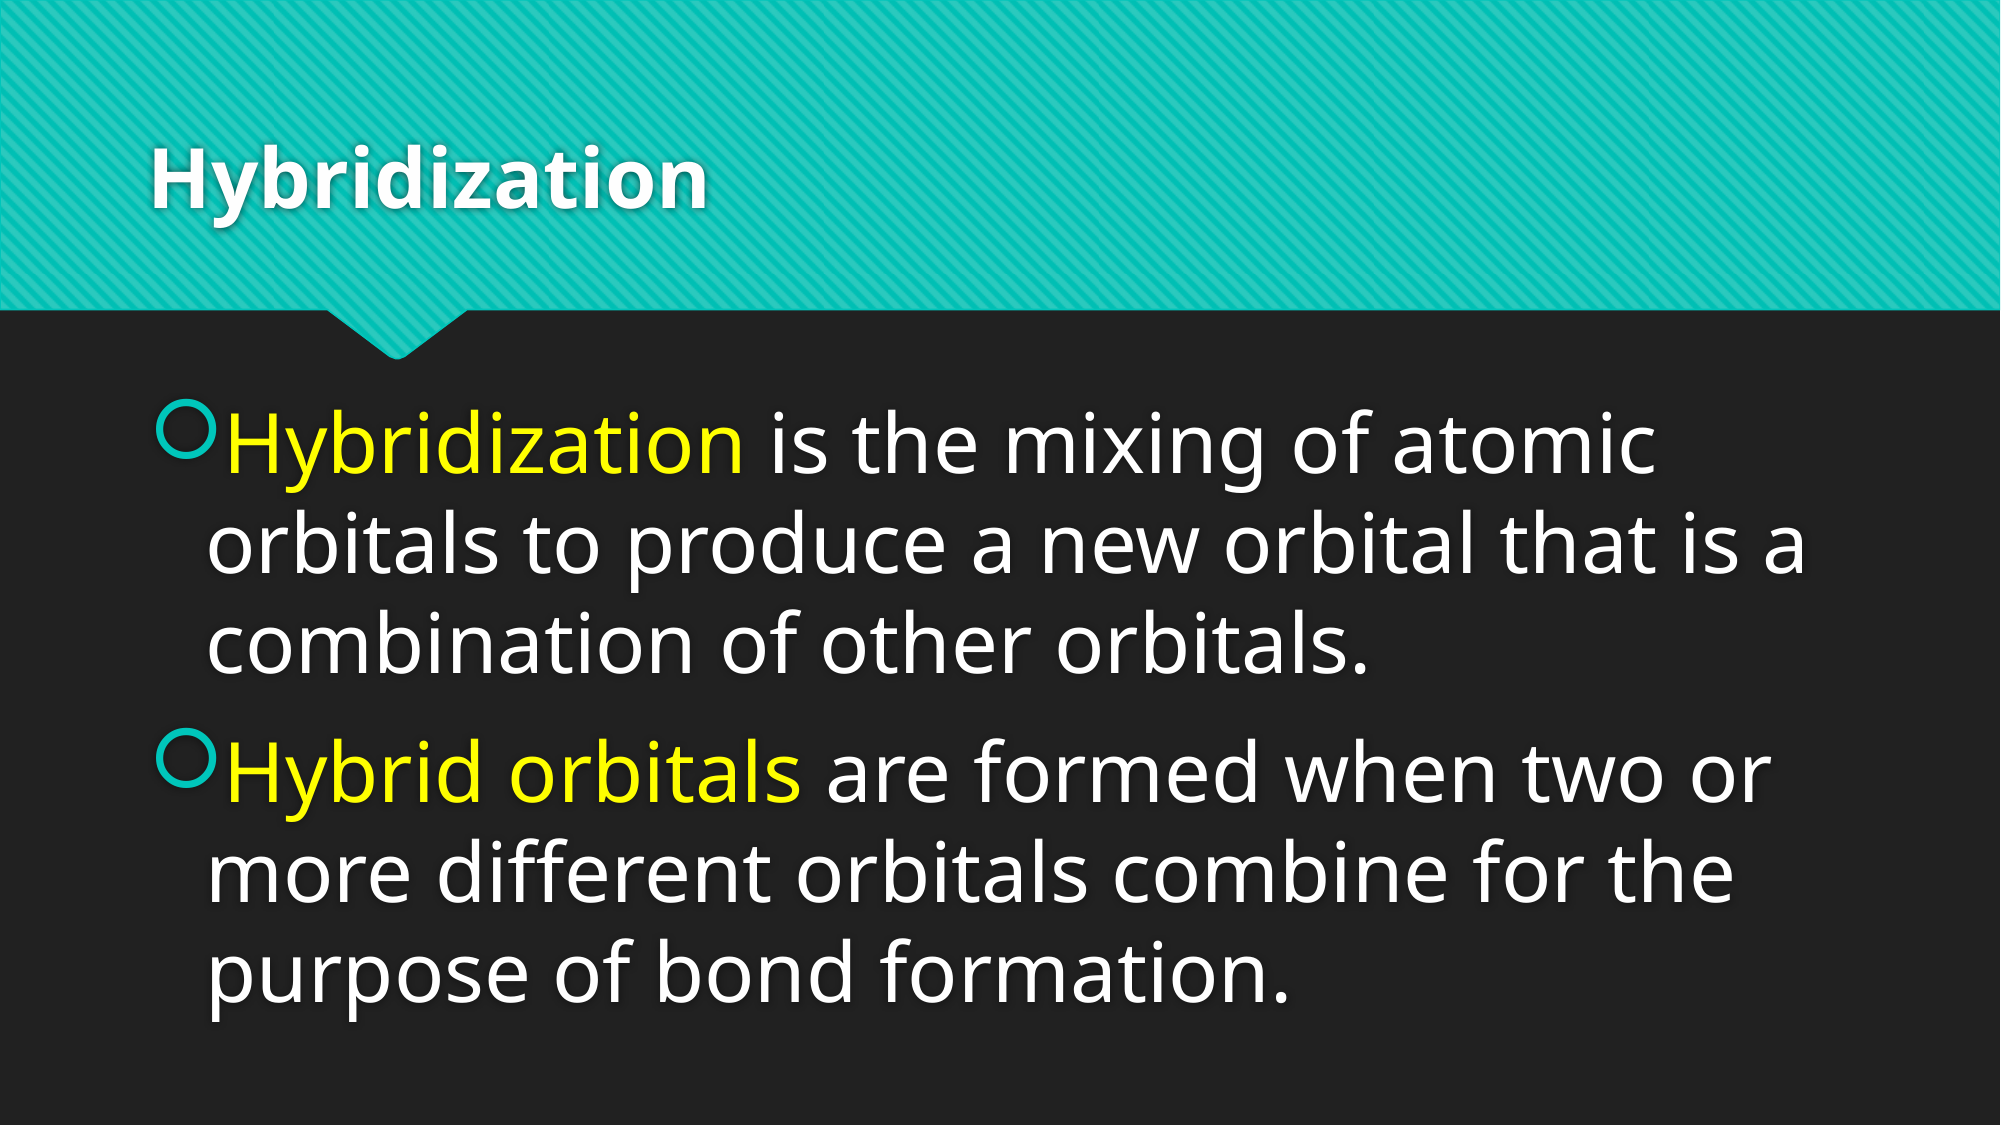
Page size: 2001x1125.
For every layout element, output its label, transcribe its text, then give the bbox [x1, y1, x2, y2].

list Hybridization is the mixing of atomic orbitals to produce a new orbital that is a combination of other orbitals. Hybrid orbitals are formed when two or more different orbitals combine for the purpose of bond formation. [134, 364, 1866, 1045]
title Hybridization [132, 73, 1868, 233]
